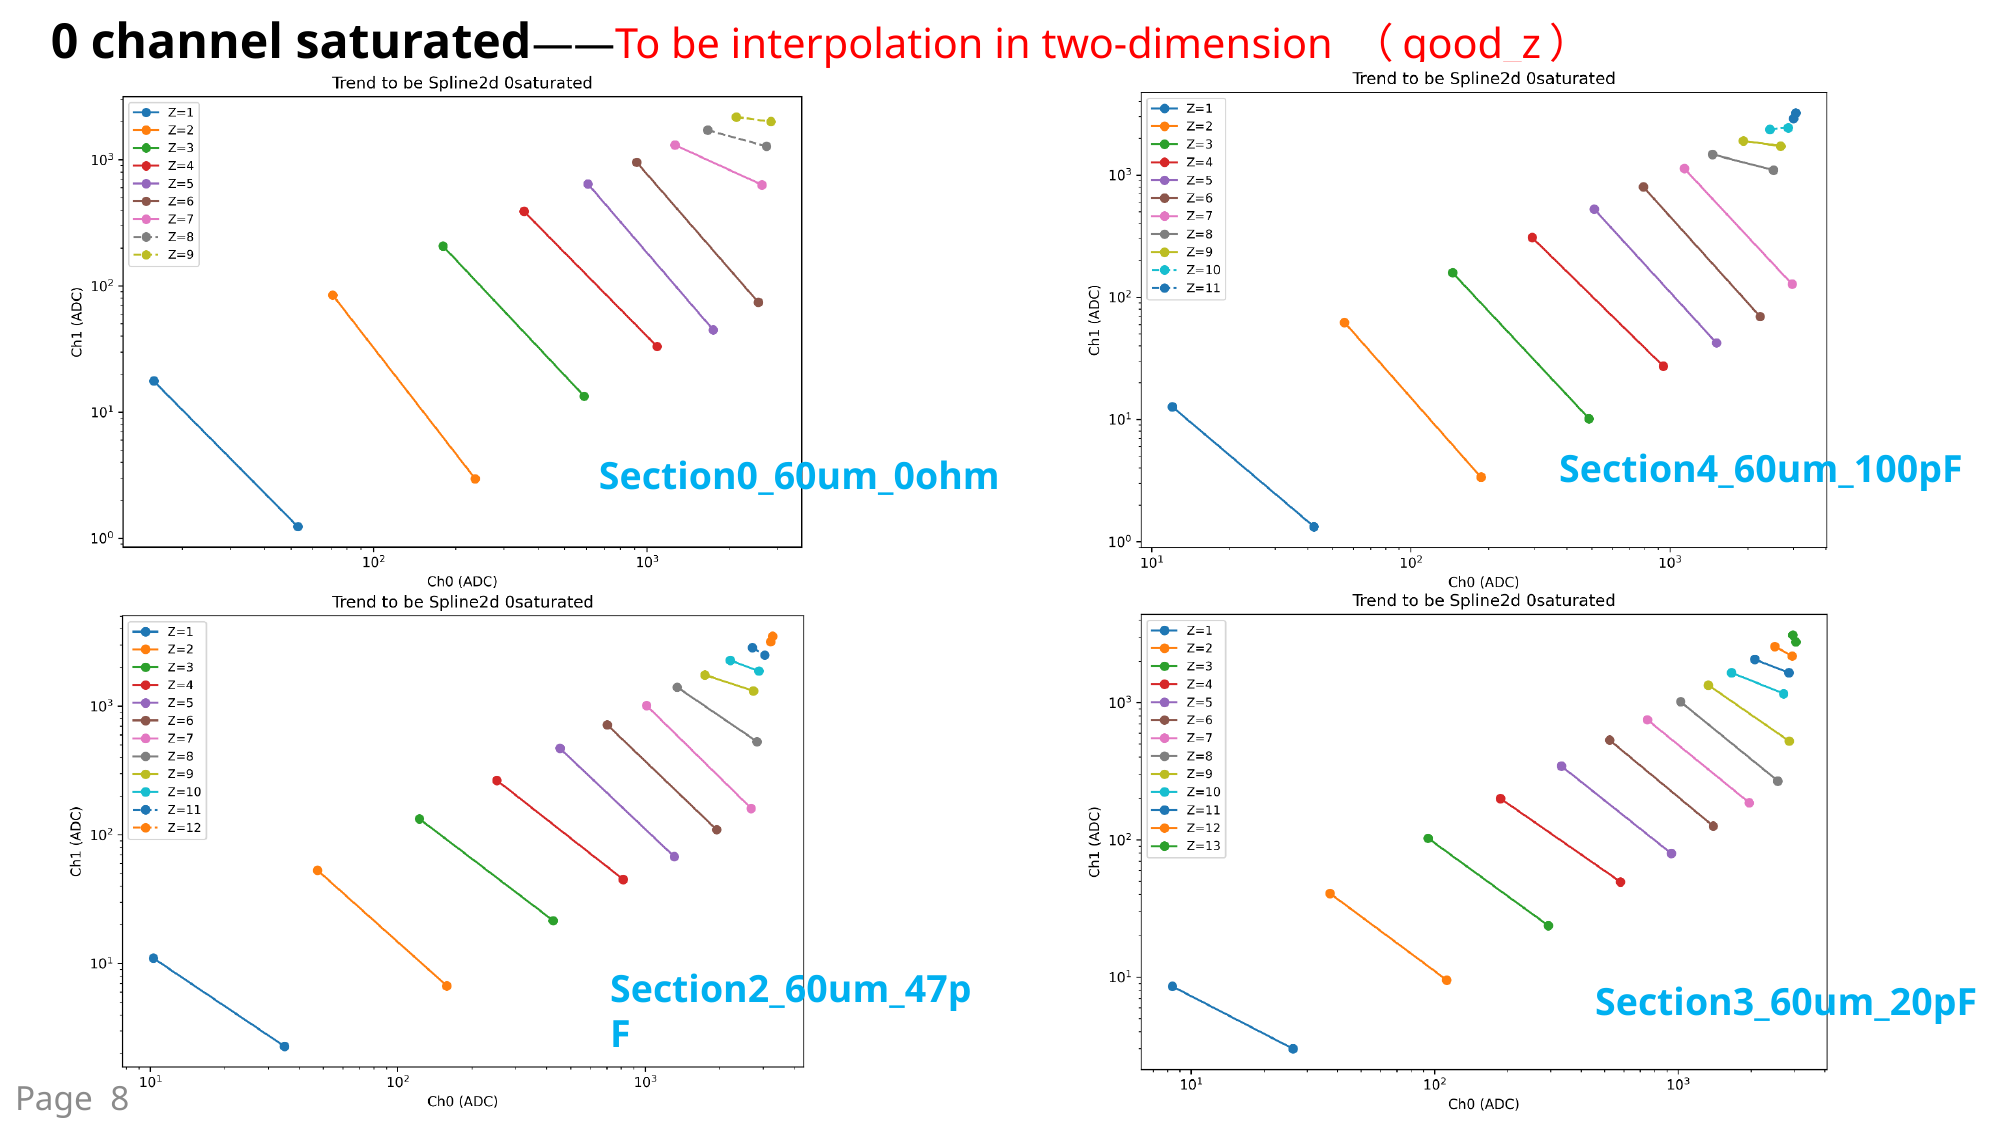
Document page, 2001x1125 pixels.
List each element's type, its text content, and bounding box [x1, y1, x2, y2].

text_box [64, 590, 987, 1113]
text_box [1083, 62, 2000, 588]
text_box Page 8 [0, 1069, 350, 1125]
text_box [1083, 588, 2000, 1115]
title 0 channel saturated——To be interpolation in two-dimension （good_z） [23, 8, 1895, 251]
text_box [64, 73, 1083, 590]
